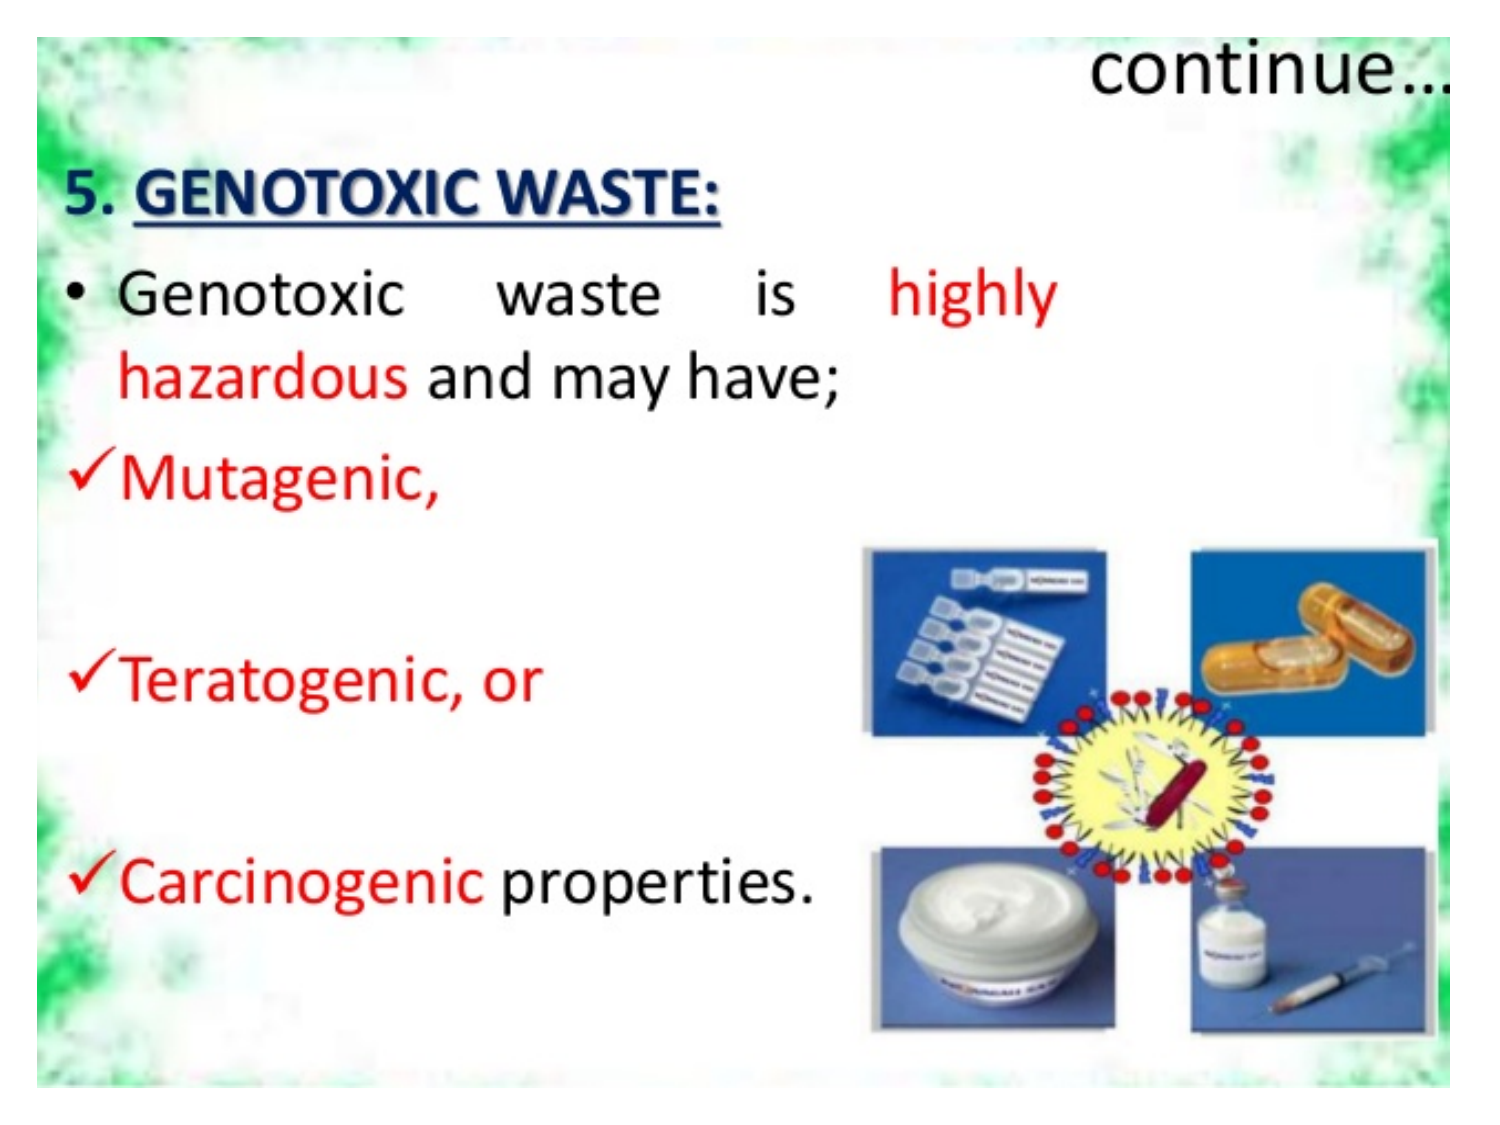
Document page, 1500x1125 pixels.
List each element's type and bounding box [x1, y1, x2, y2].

picture [37, 37, 1451, 1088]
